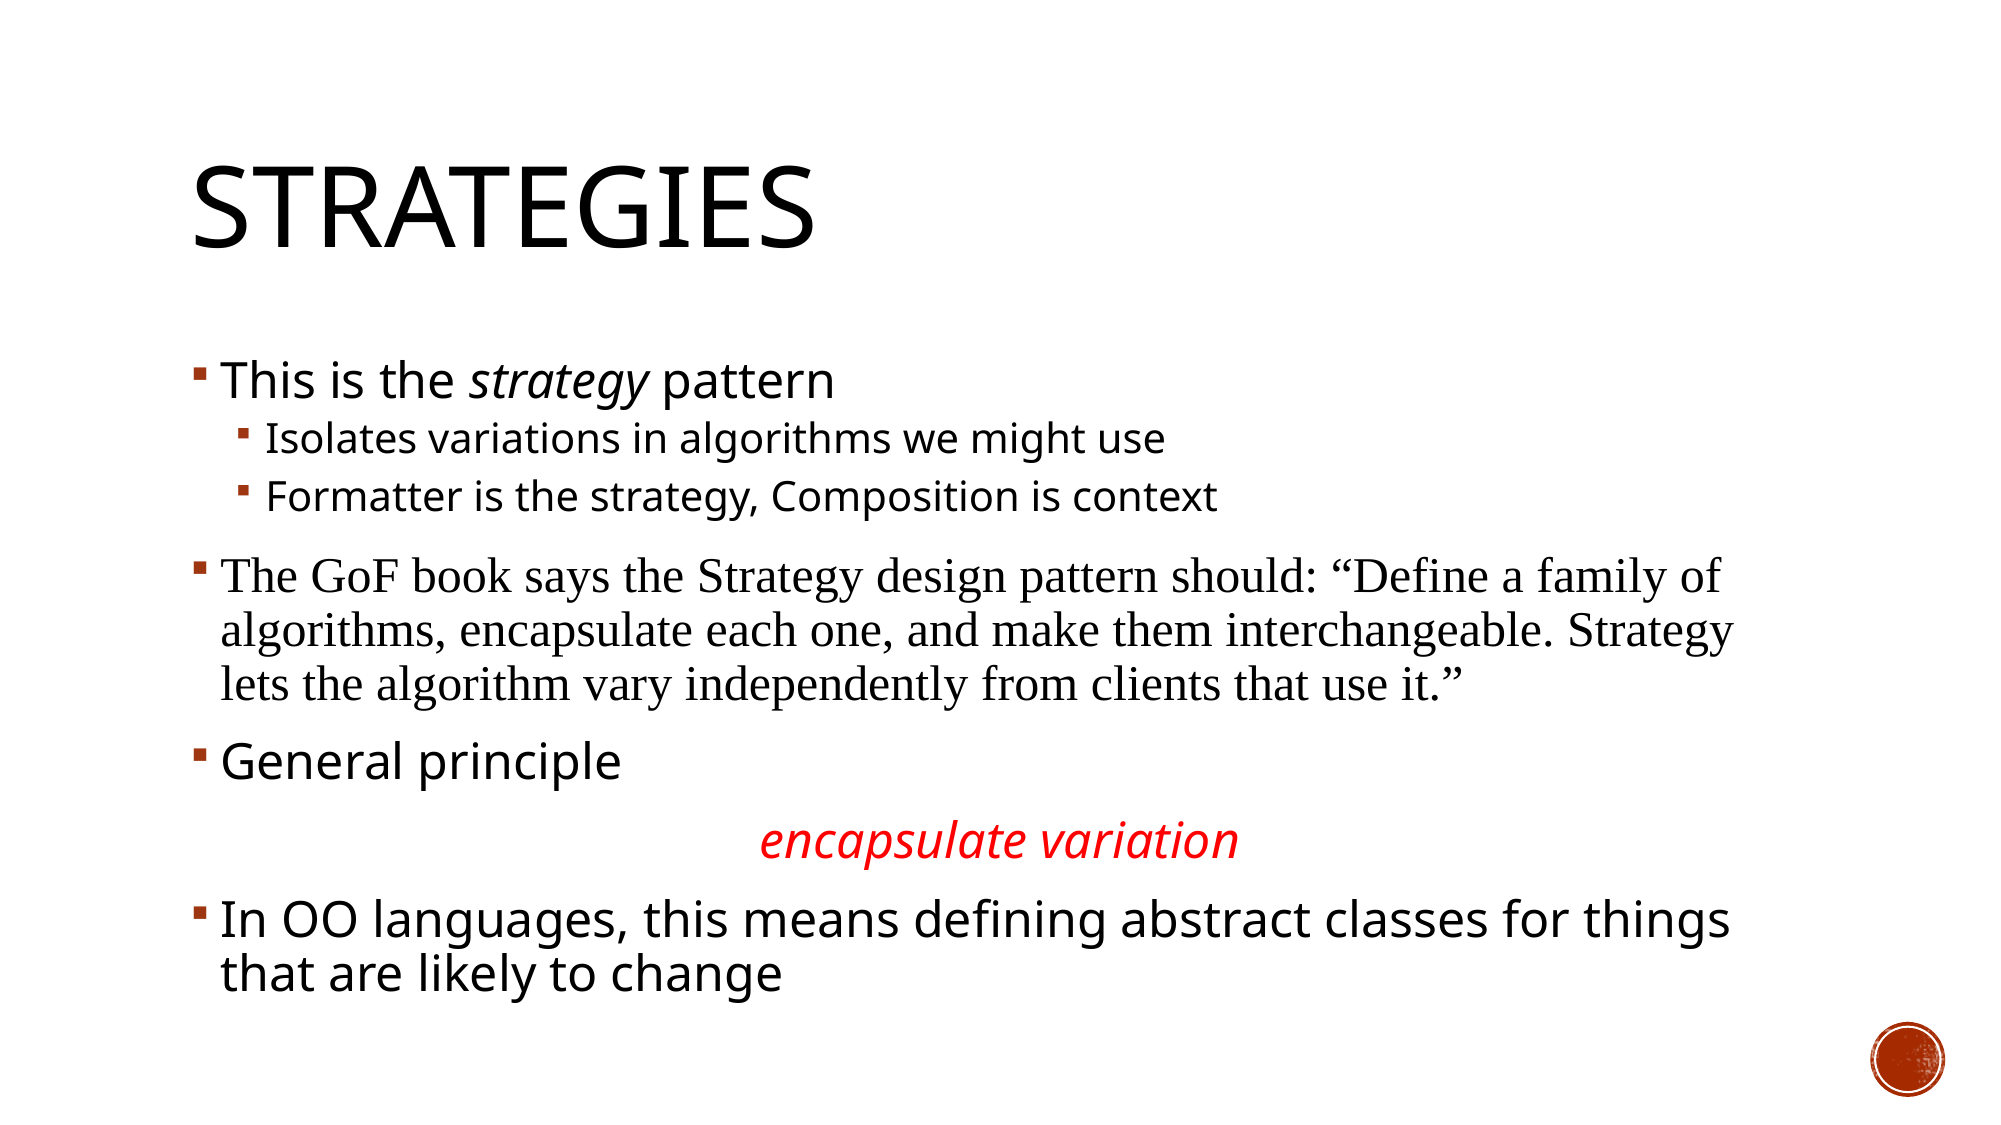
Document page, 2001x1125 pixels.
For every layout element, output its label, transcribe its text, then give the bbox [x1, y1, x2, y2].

list This is the strategy pattern Isolates variations in algorithms we might use Formatter is the strategy, Composition is context The GoF book says the Strategy design pattern should: “Define a family of algorithms, encapsulate each one, and make them interchangeable. Strategy lets the algorithm vary independently from clients that use it.” General principle encapsulate variation In OO languages, this means defining abstract classes for things that are likely to change [175, 348, 1826, 1013]
title Strategies [175, 79, 1826, 344]
